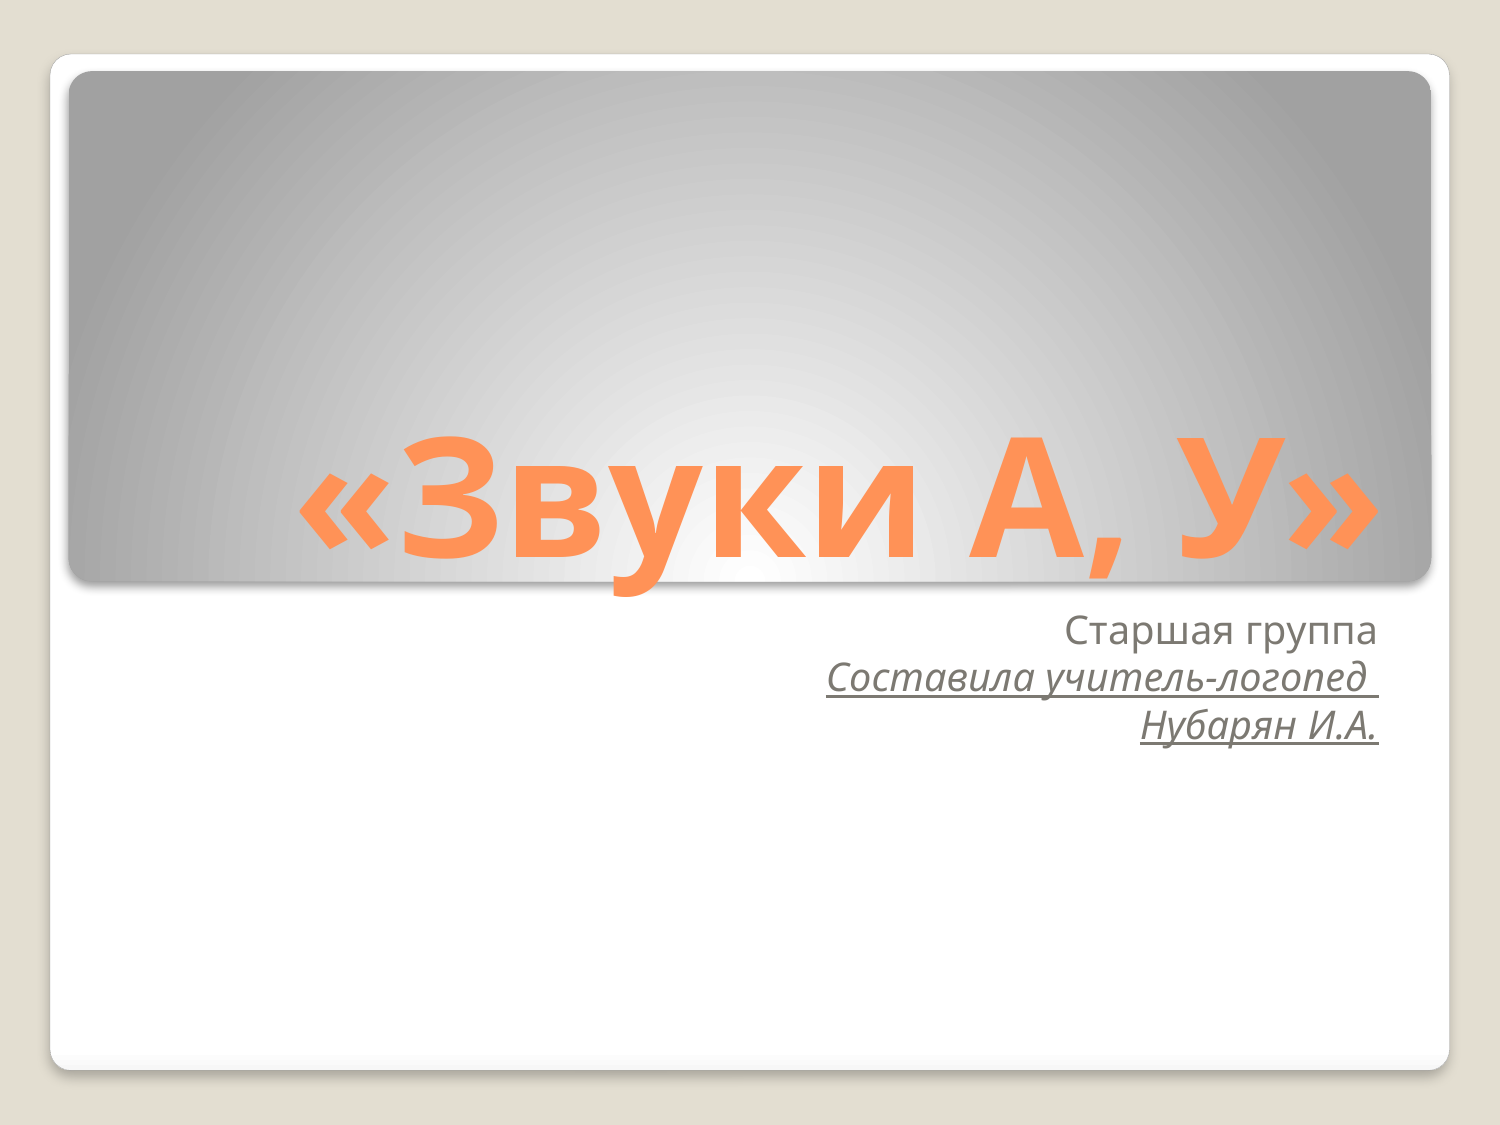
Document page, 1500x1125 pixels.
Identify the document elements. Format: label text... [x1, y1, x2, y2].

title «Звуки А, У» [118, 298, 1394, 599]
subtitle Старшая группа Составила учитель-логопед Нубарян И.А. [118, 604, 1394, 755]
